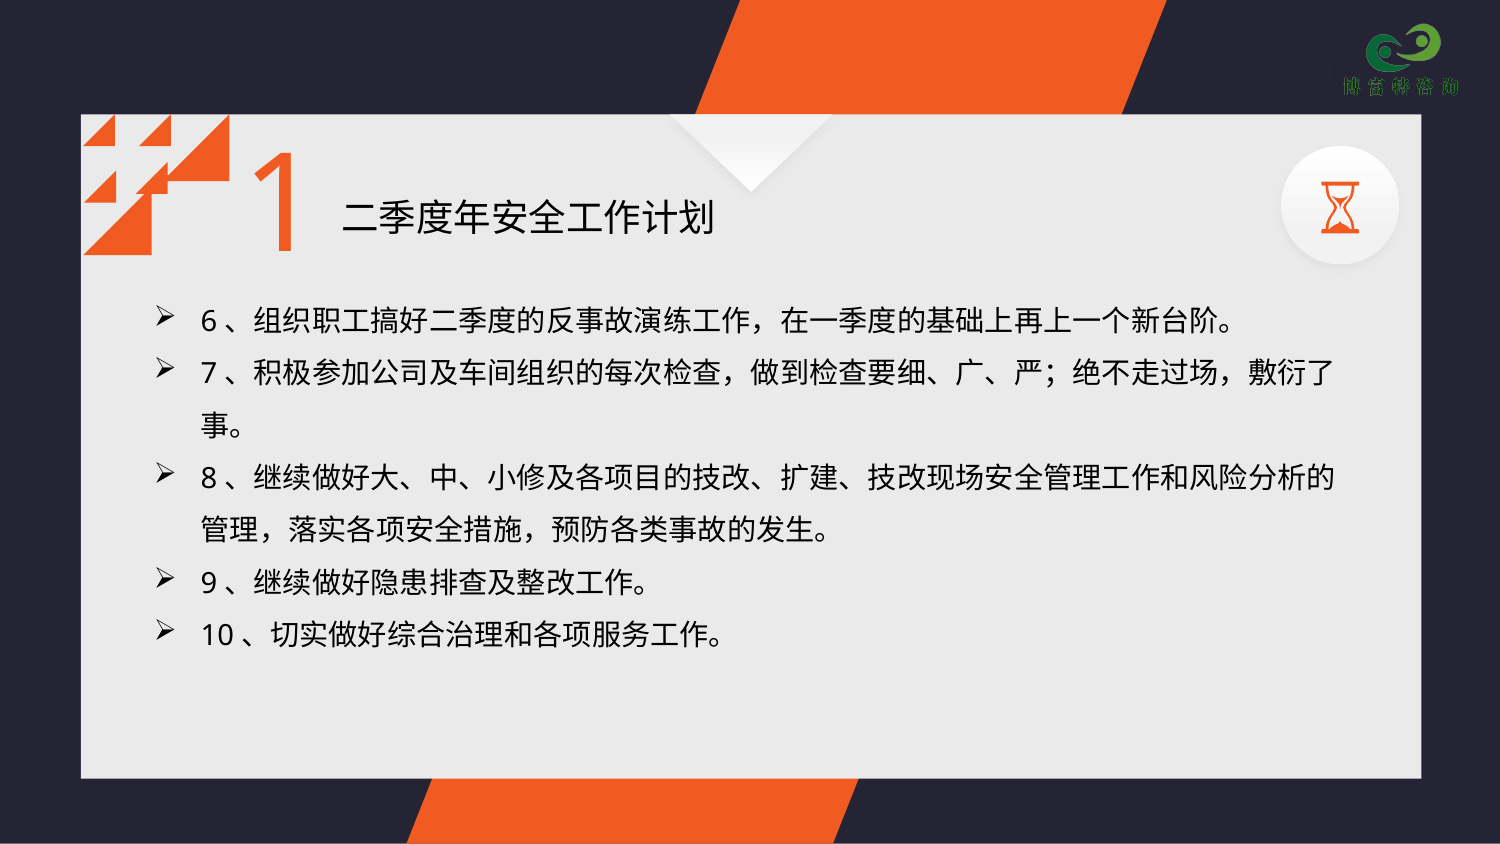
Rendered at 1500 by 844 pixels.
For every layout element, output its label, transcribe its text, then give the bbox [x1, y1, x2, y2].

text_box 6、组织职工搞好二季度的反事故演练工作，在一季度的基础上再上一个新台阶。 7、积极参加公司及车间组织的每次检查，做到检查要细、广、严；绝不走过场，敷衍了事。 8、继续做好大、中、小修及各项目的技改、扩建、技改现场安全管理工作和风险分析的管理，落实各项安全措施，预防各类事故的发生。 9、继续做好隐患排查及整改工作。 10、切实做好综合治理和各项服务工作。 [139, 277, 1371, 659]
picture [1329, 23, 1477, 98]
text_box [82, 113, 230, 256]
text_box 1 [227, 106, 337, 277]
text_box 二季度年安全工作计划 [337, 186, 1275, 247]
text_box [1280, 145, 1400, 265]
